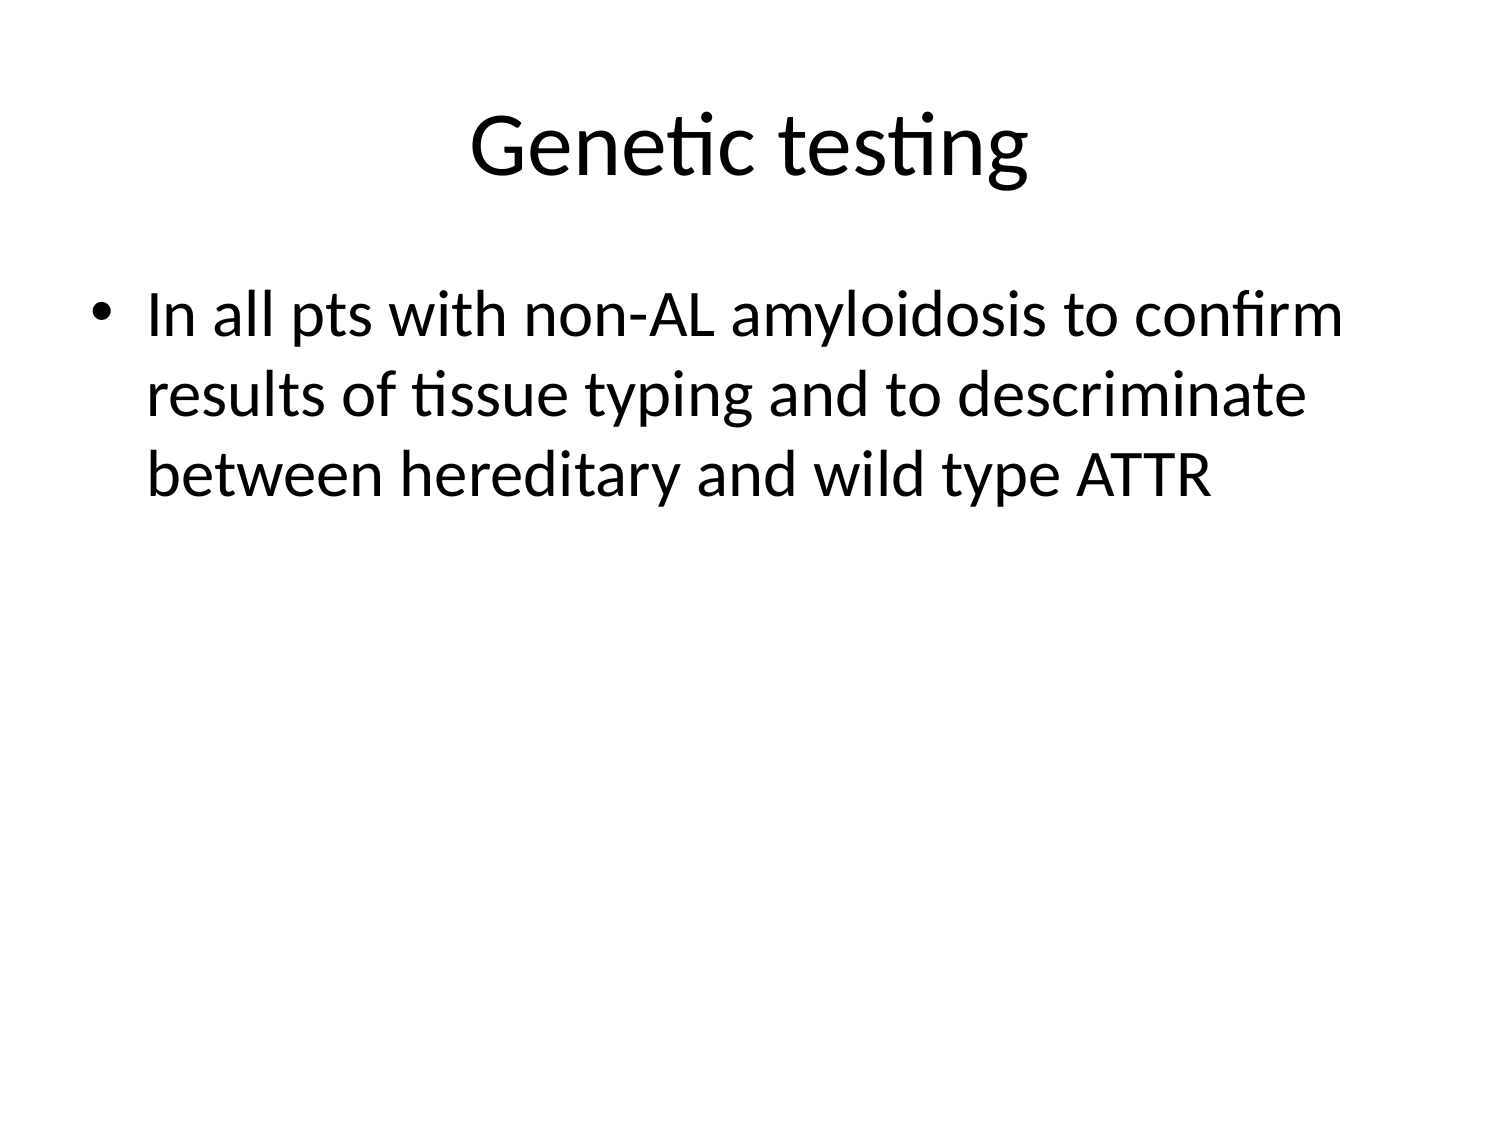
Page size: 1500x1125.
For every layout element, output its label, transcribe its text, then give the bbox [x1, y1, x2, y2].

title Genetic testing [75, 45, 1425, 233]
list In all pts with non-AL amyloidosis to confirm results of tissue typing and to descriminate between hereditary and wild type ATTR [75, 262, 1425, 1005]
